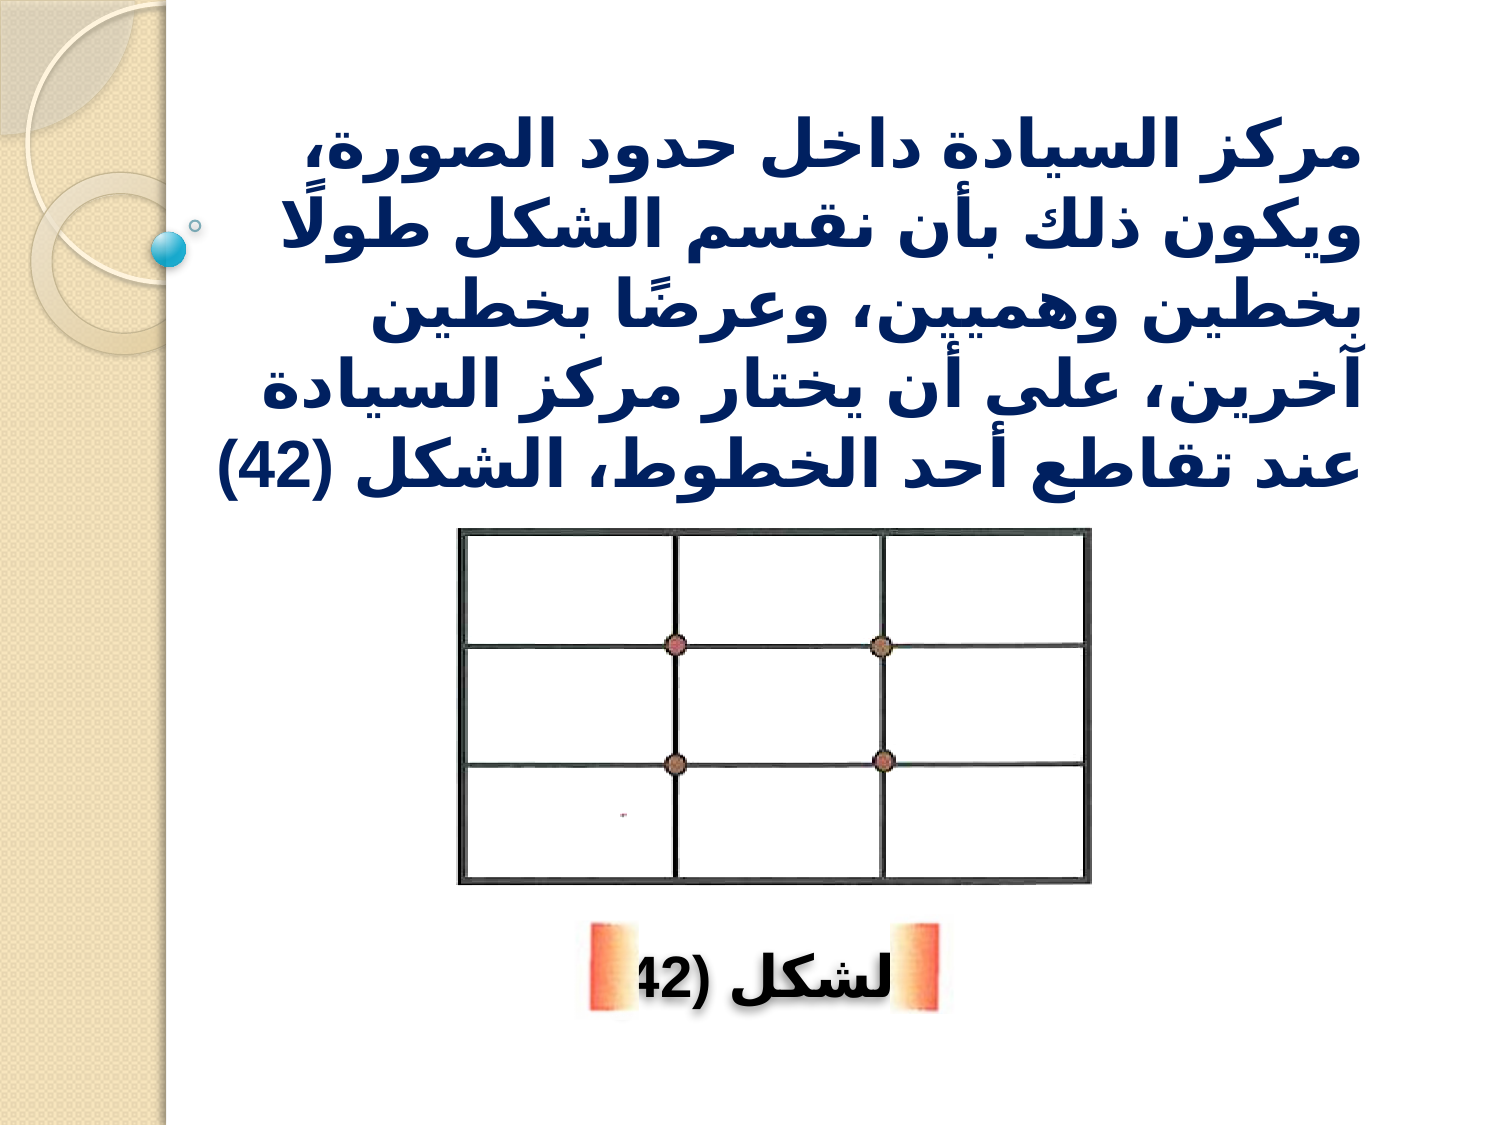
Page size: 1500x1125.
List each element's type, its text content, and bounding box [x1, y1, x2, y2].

text_box مركز السيادة داخل حدود الصورة، ويكون ذلك بأن نقسم الشكل طولًا بخطين وهميين، وعرضًا بخطين آخرين، على أن يختار مركز السيادة عند تقاطع أحد الخطوط، الشكل (42) [175, 93, 1381, 589]
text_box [562, 914, 962, 1020]
picture [433, 515, 1102, 897]
